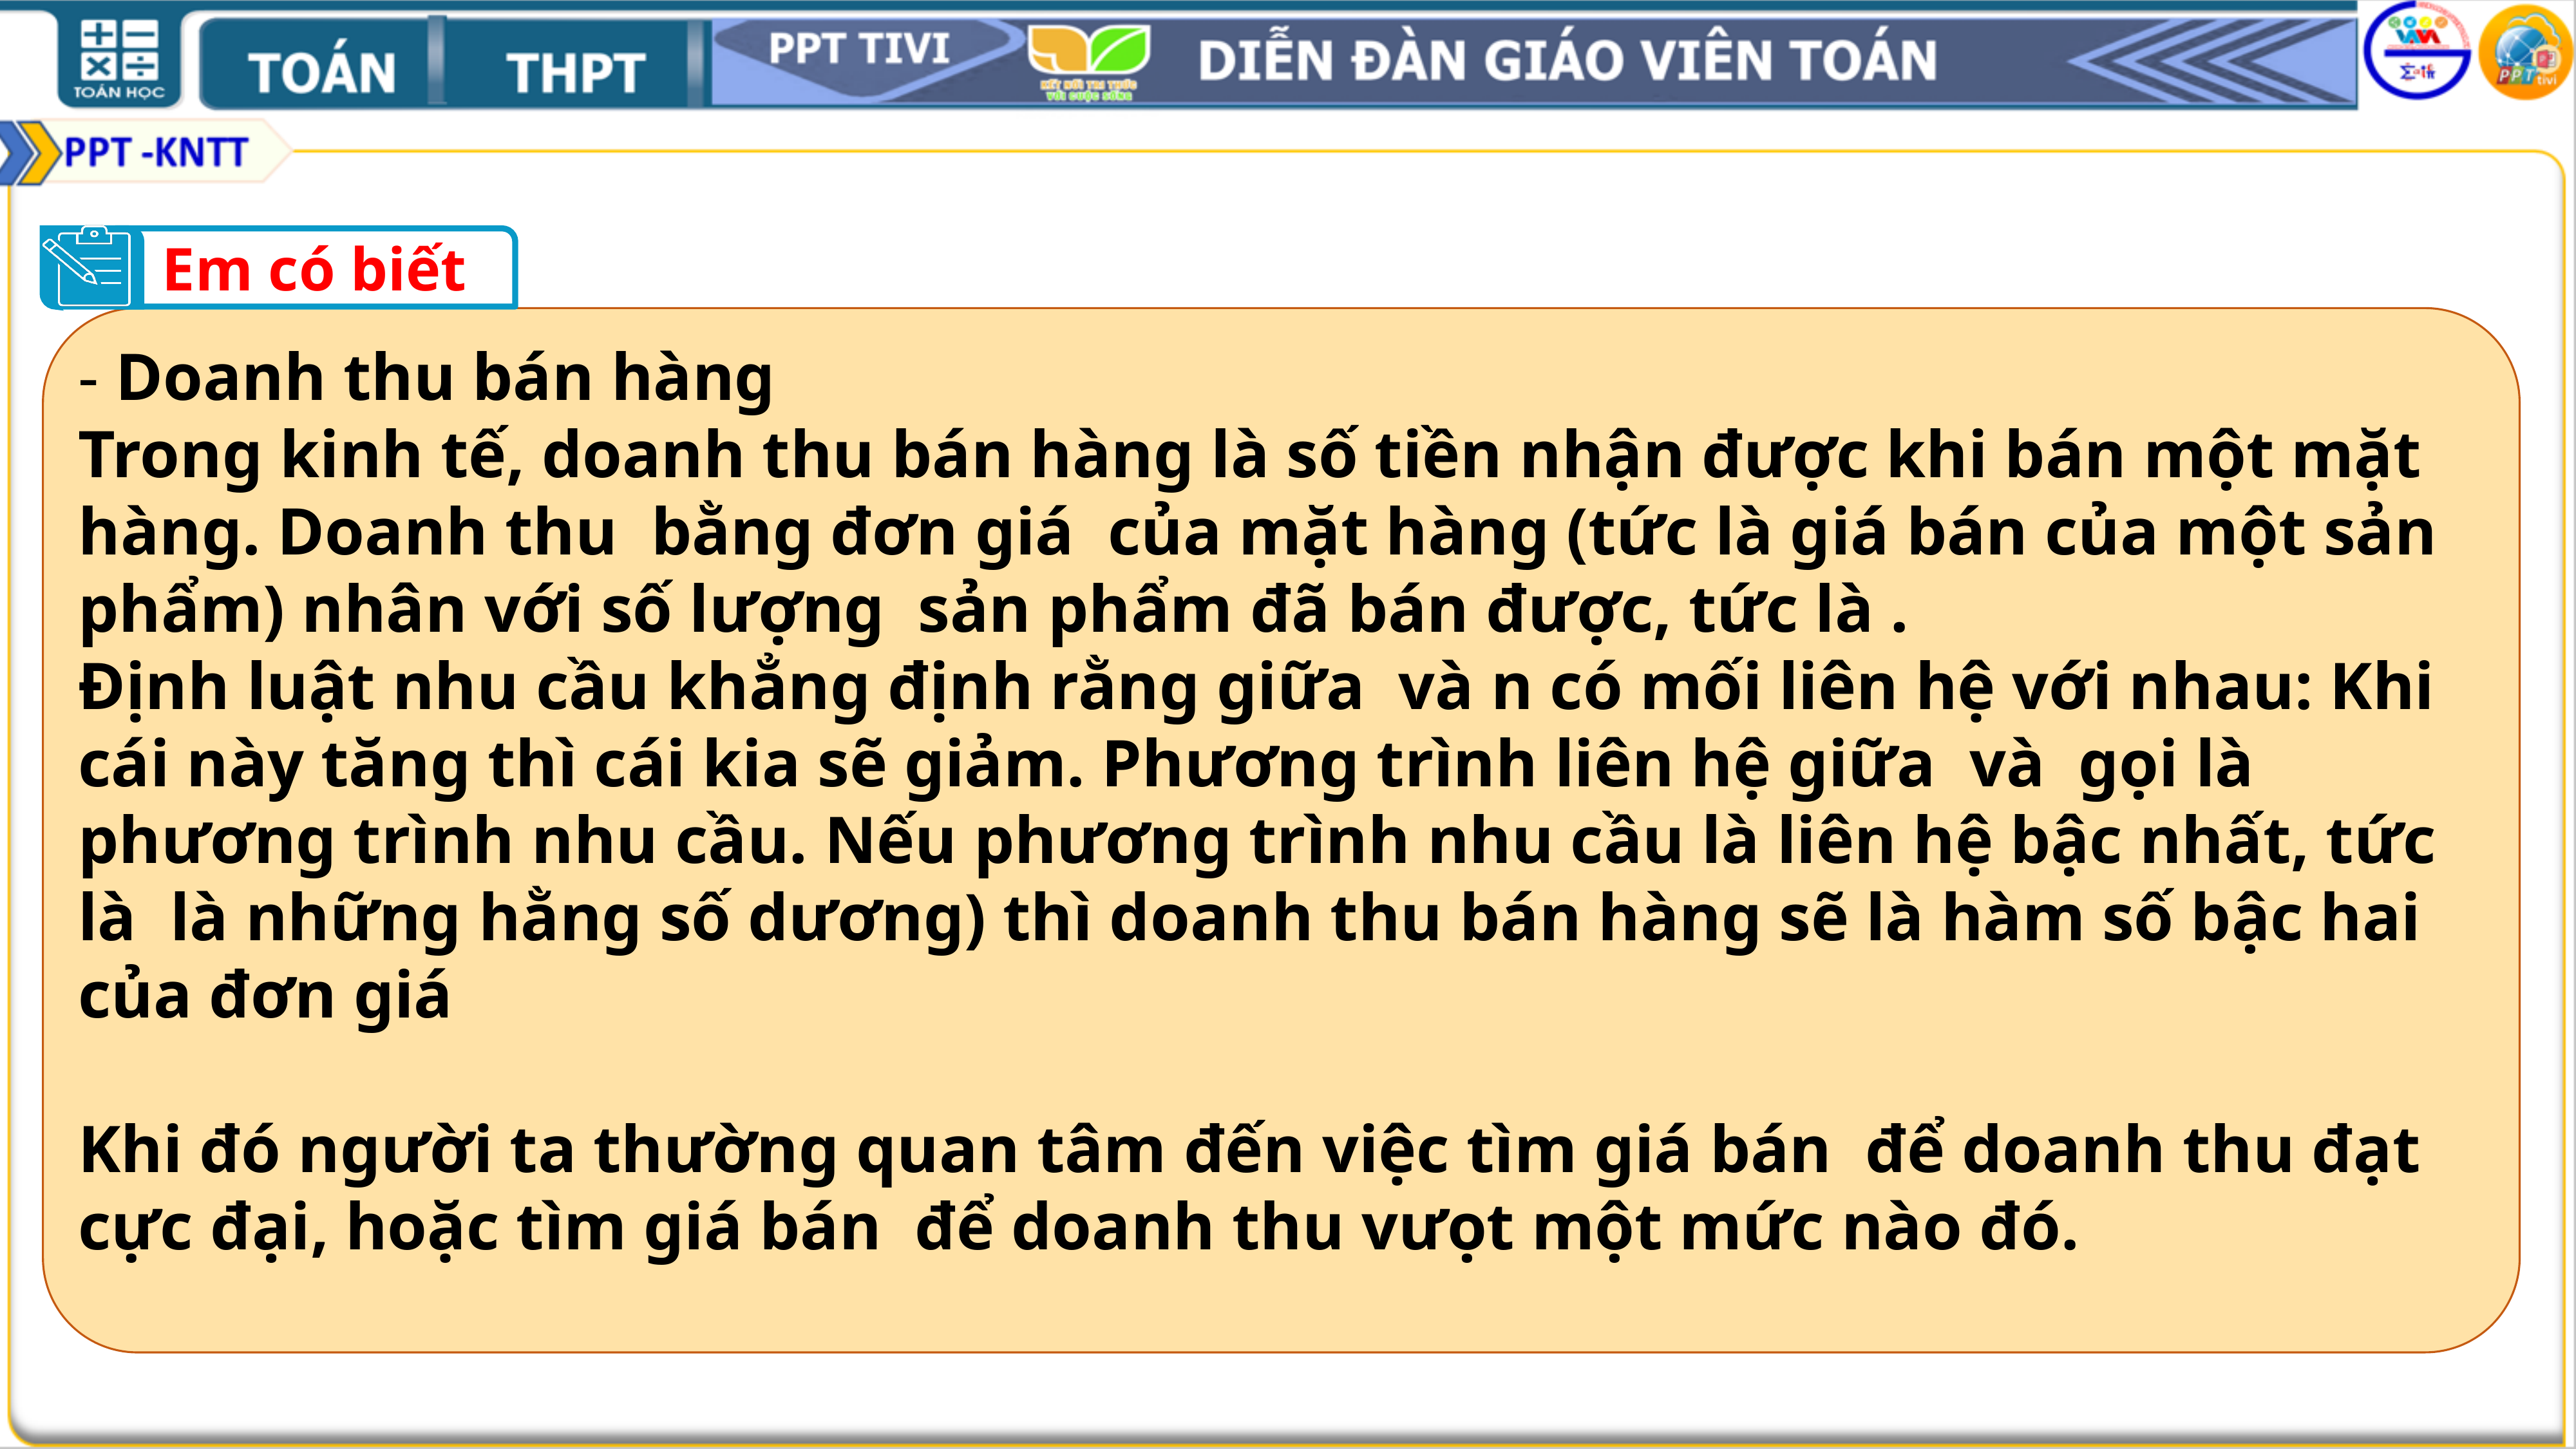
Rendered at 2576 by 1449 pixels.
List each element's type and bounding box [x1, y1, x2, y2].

text_box [32, 217, 515, 314]
picture [0, 0, 2576, 1449]
